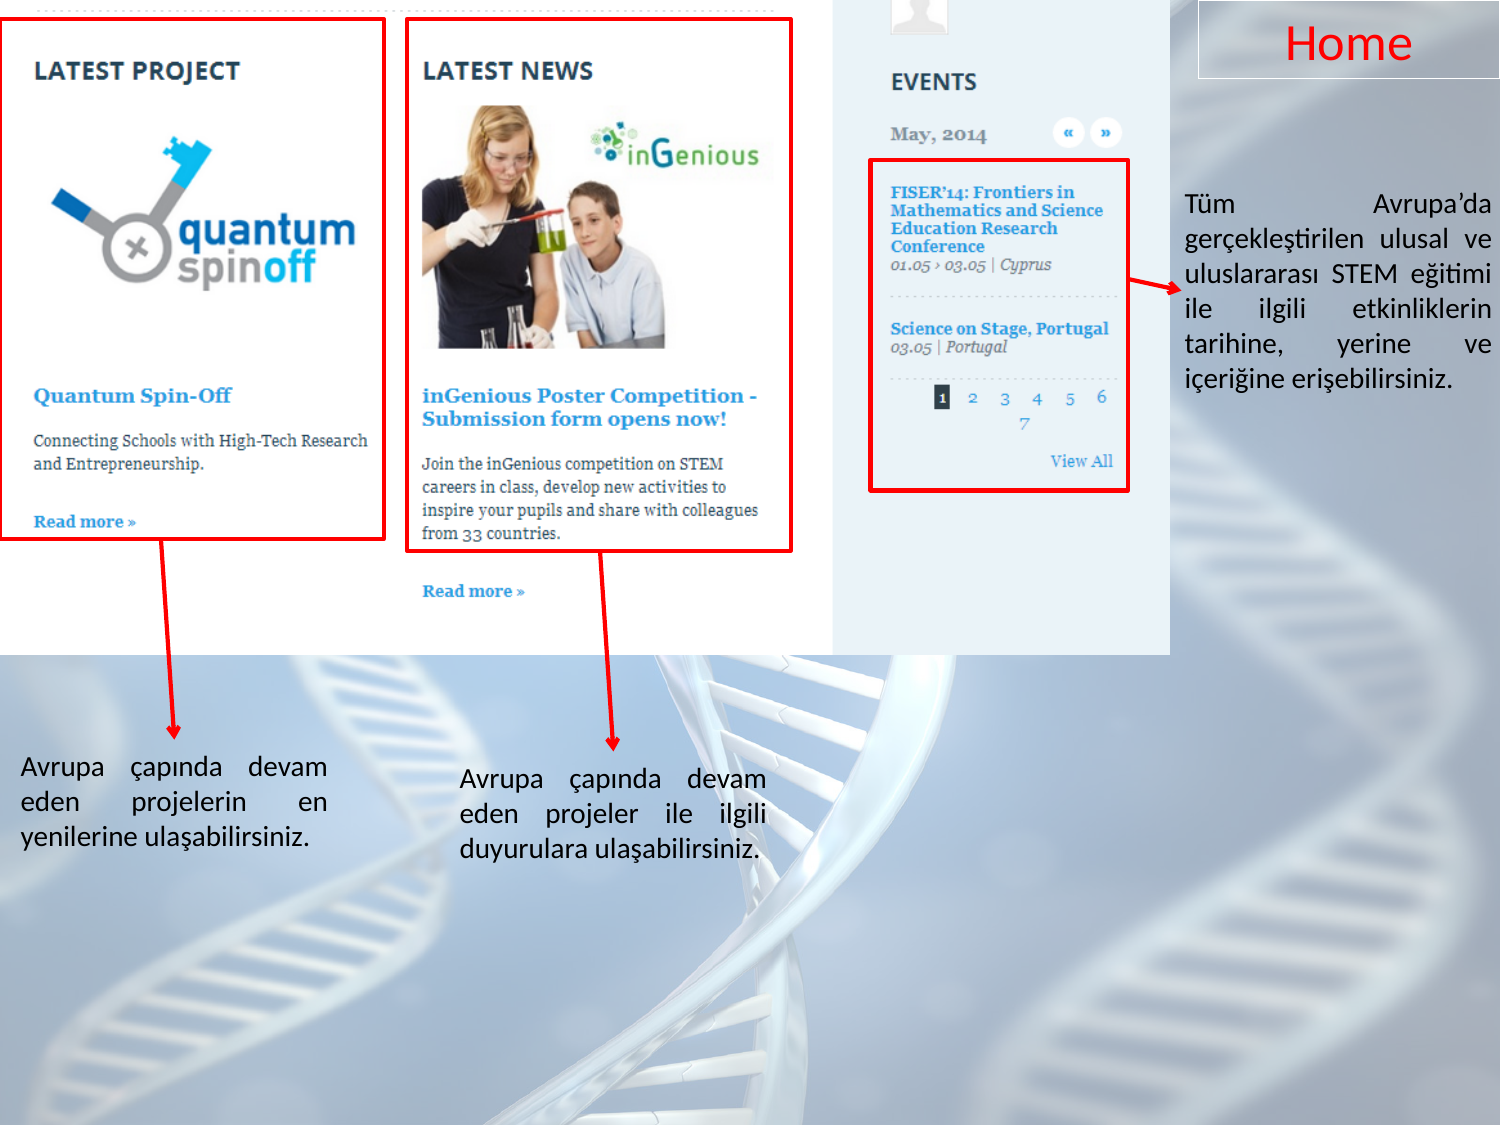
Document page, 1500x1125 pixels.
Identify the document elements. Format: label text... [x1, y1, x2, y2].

text_box Avrupa çapında devam eden projeler ile ilgili duyurulara ulaşabilirsiniz. [444, 752, 782, 872]
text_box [160, 538, 175, 740]
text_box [1127, 278, 1182, 291]
title Home [1198, 0, 1500, 79]
text_box Avrupa çapında devam eden projelerin en yenilerine ulaşabilirsiniz. [5, 739, 343, 860]
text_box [599, 550, 614, 752]
text_box Tüm Avrupa’da gerçekleştirilen ulusal ve uluslararası STEM eğitimi ile ilgili etkinliklerin tarihine, yerine ve içeriğine erişebilirsiniz. [1174, 176, 1500, 402]
picture [0, 0, 1170, 656]
